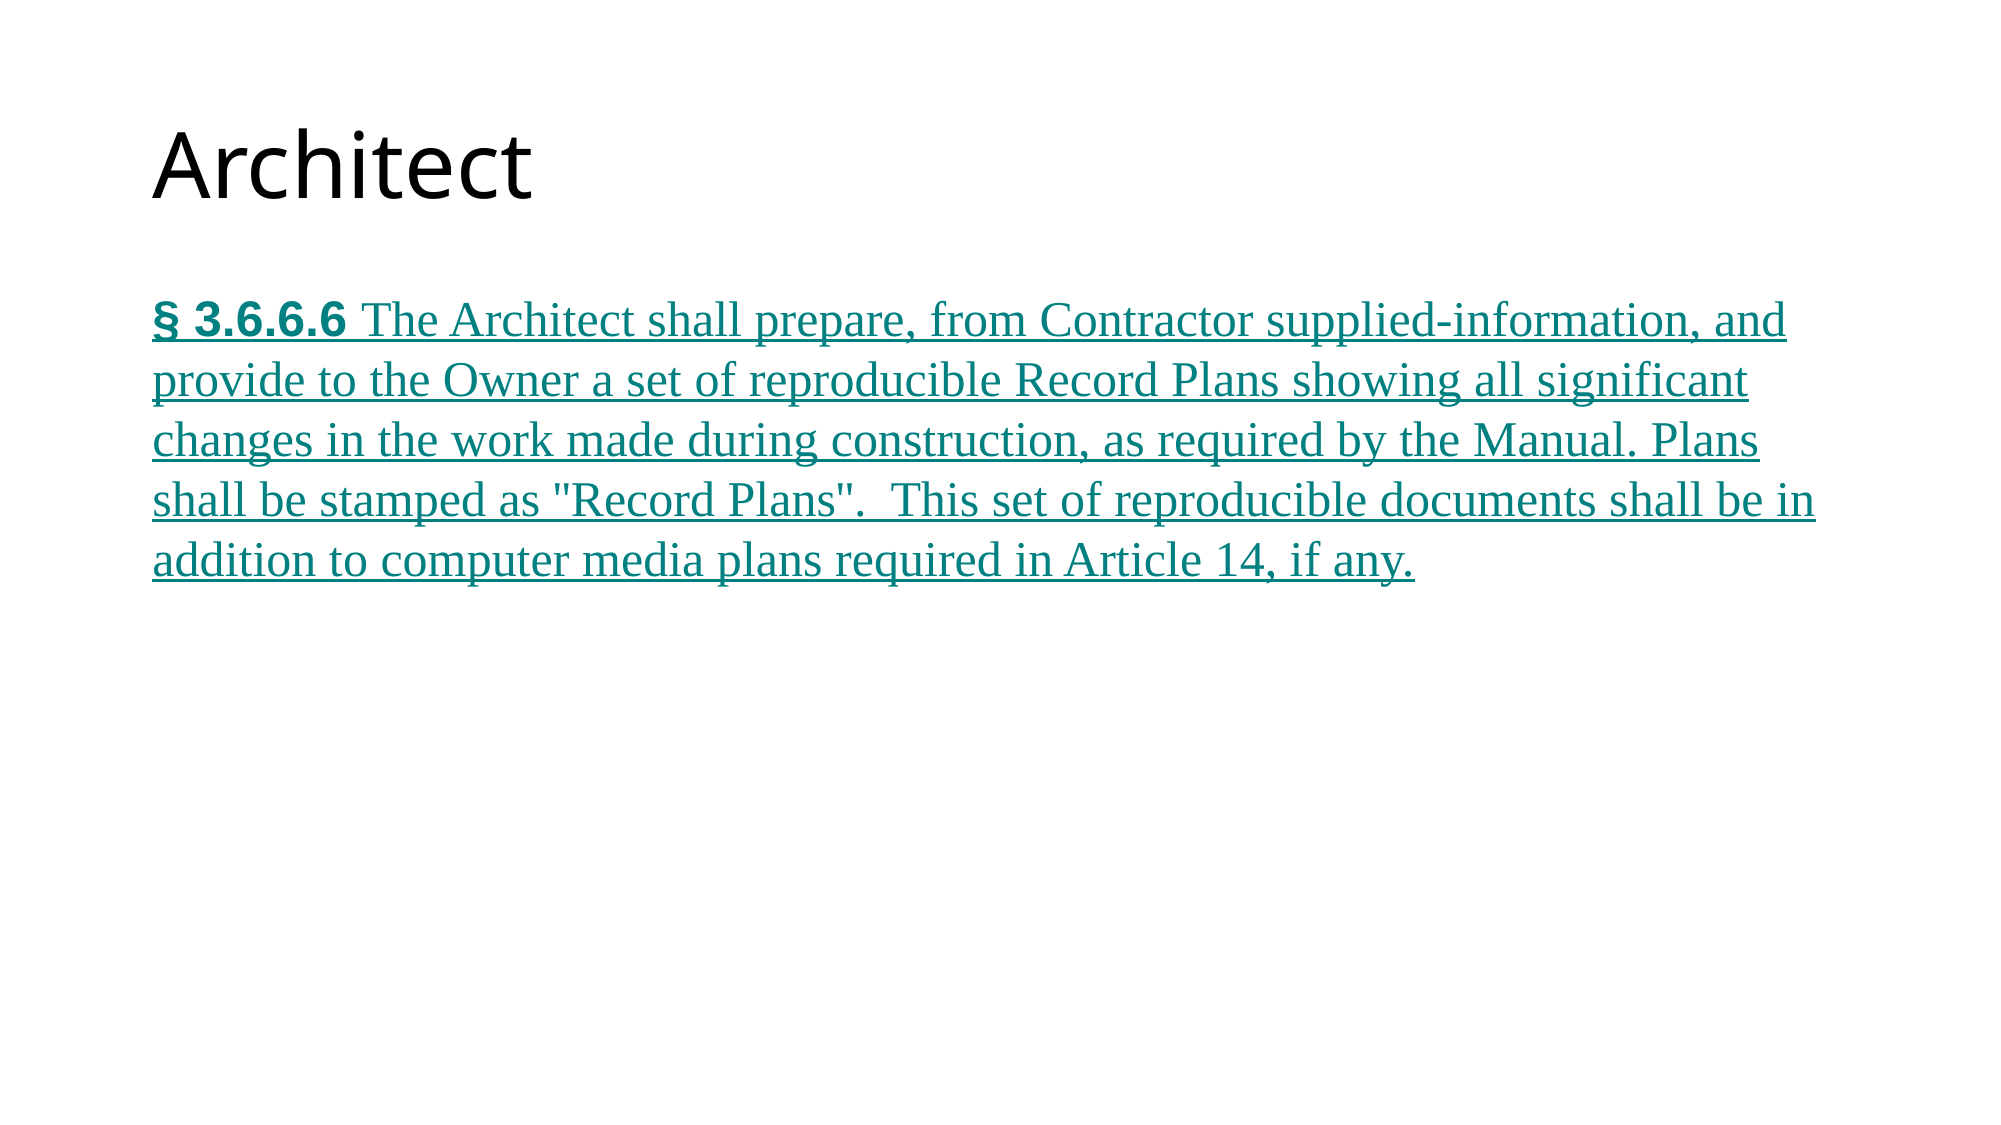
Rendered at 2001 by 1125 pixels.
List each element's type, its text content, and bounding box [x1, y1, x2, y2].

text_box § 3.6.6.6 The Architect shall prepare, from Contractor supplied-information, and provide to the Owner a set of reproducible Record Plans showing all significant changes in the work made during construction, as required by the Manual. Plans shall be stamped as ''Record Plans''. This set of reproducible documents shall be in addition to computer media plans required in Article 14, if any. [137, 278, 1863, 594]
title Architect [137, 59, 1863, 278]
